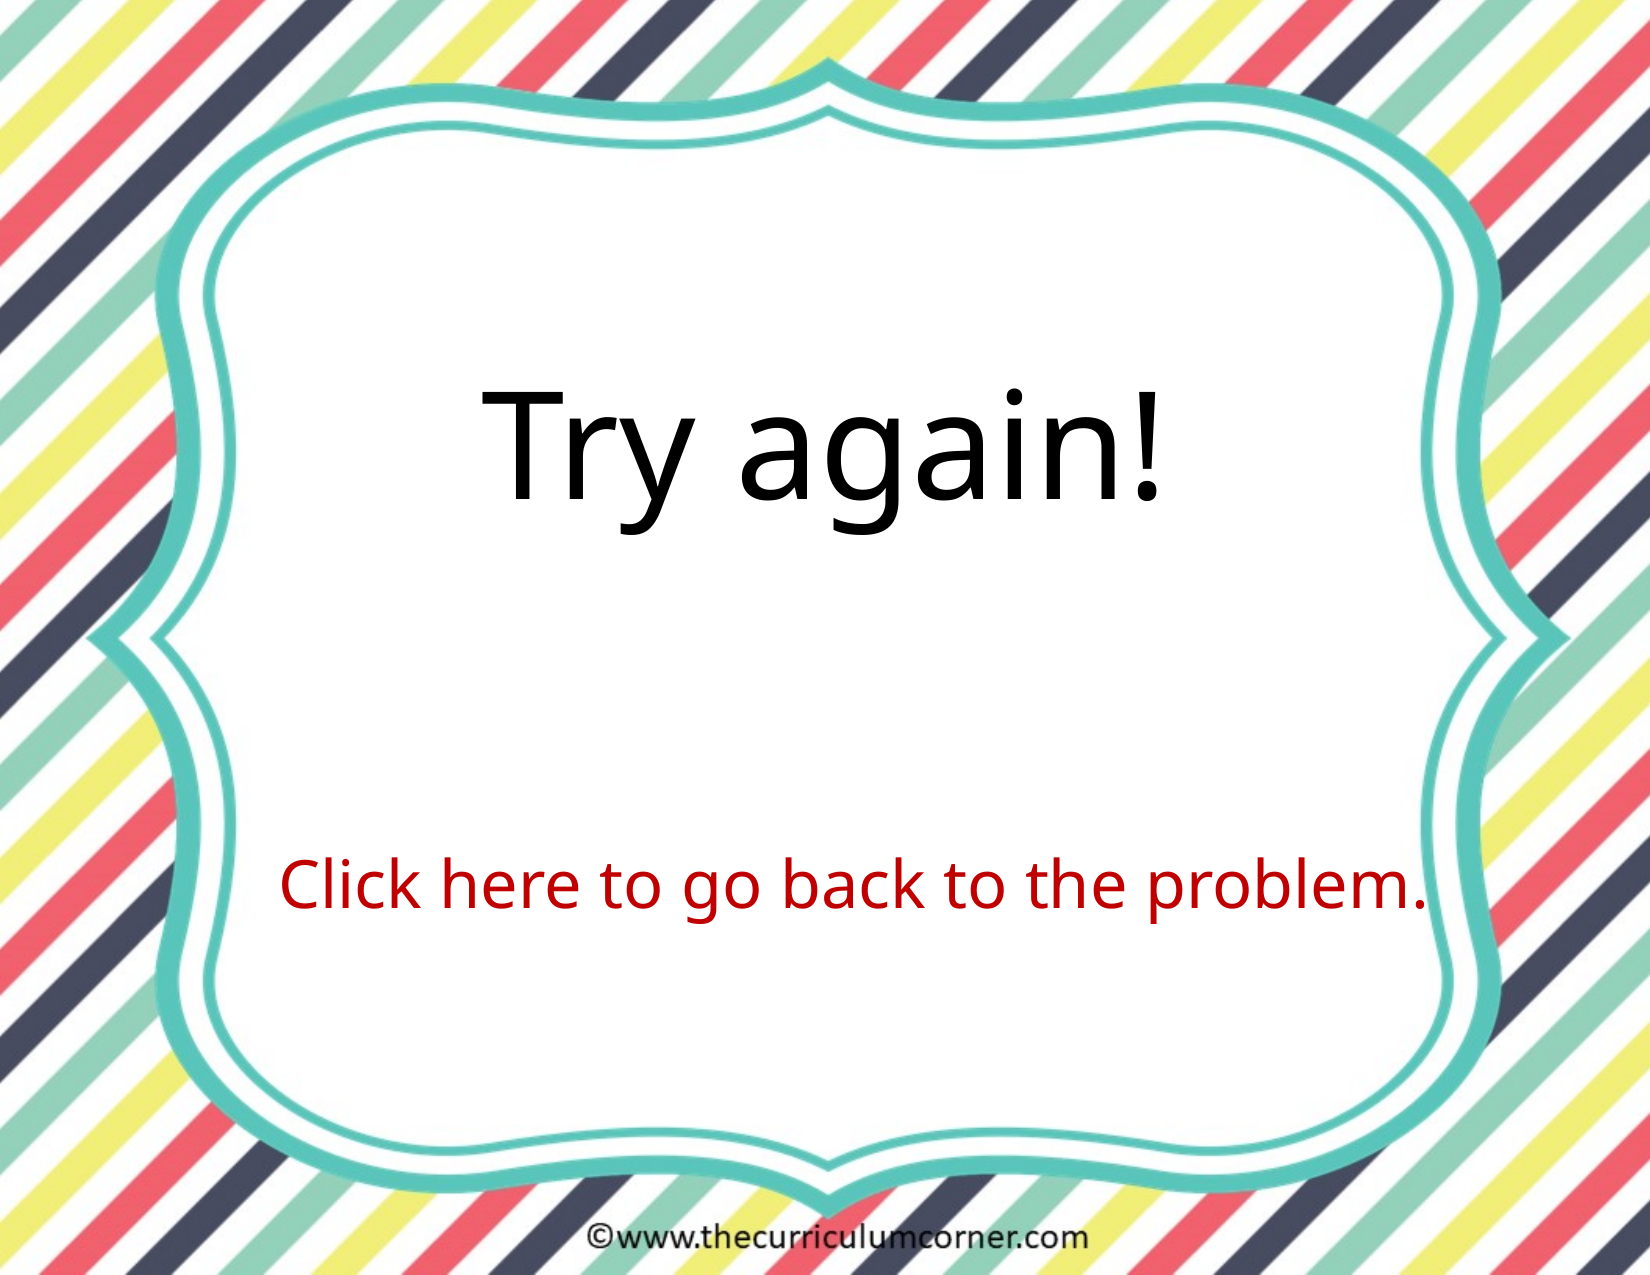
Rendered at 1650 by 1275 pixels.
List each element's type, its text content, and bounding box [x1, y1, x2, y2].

text_box Try again! [467, 342, 1183, 538]
text_box Click here to go back to the problem. [263, 834, 1446, 929]
picture [0, 0, 1650, 1275]
